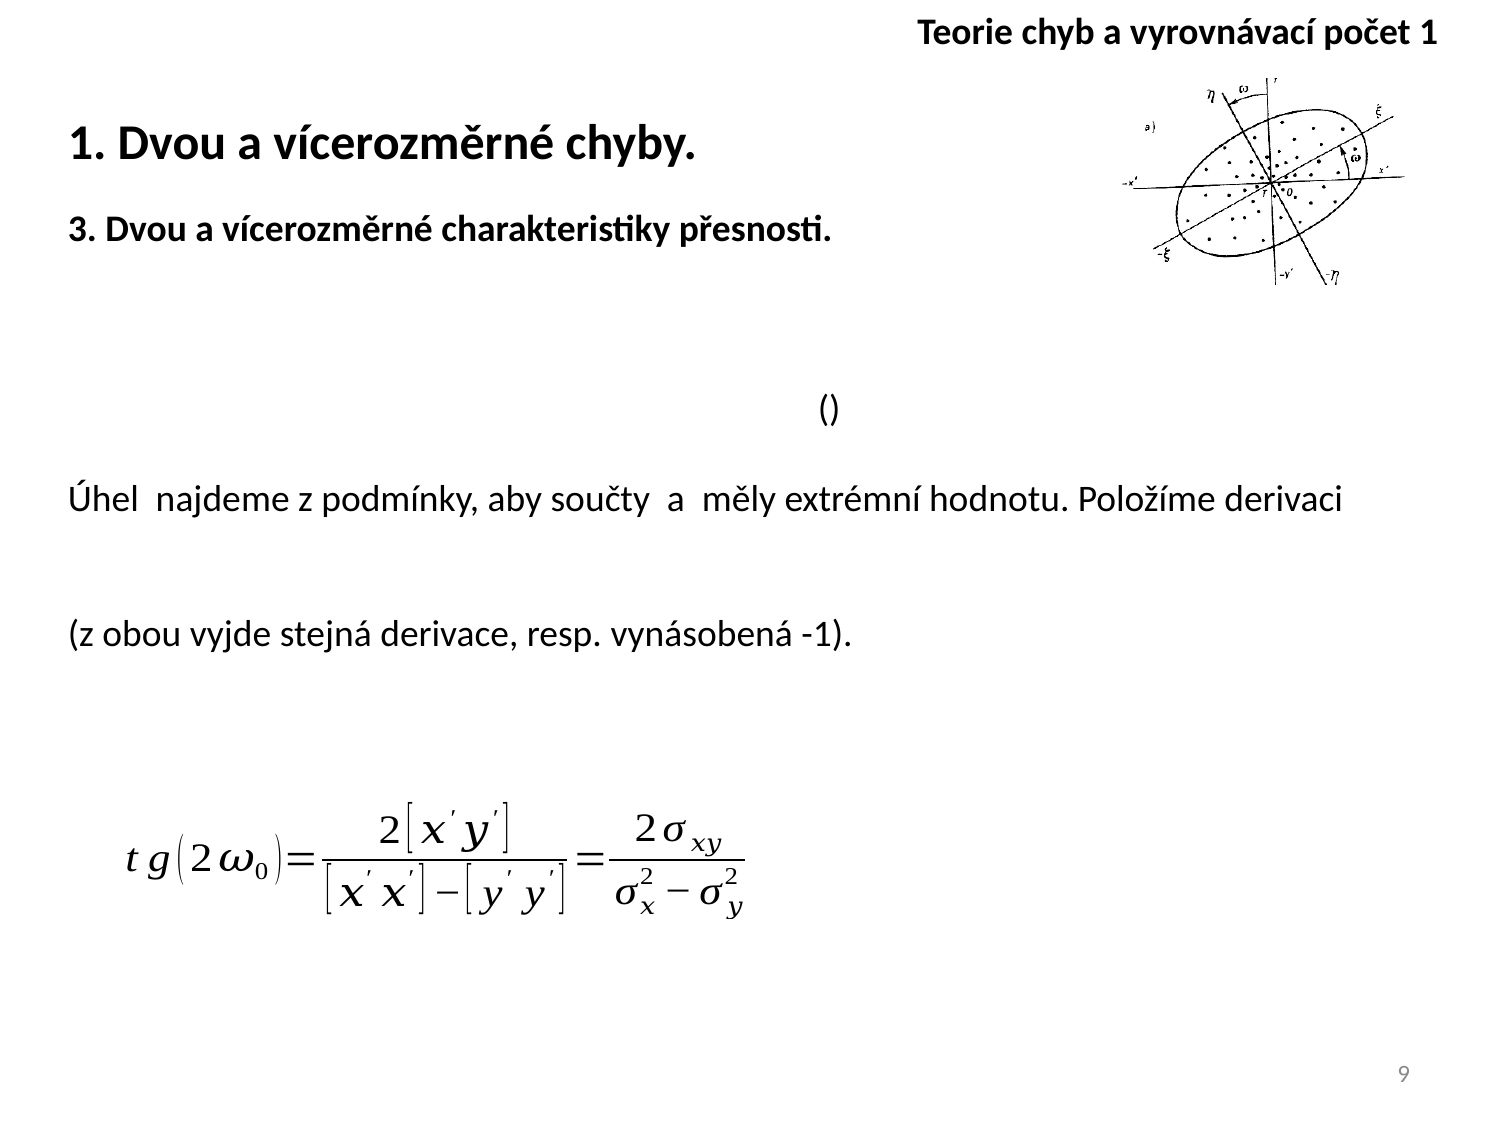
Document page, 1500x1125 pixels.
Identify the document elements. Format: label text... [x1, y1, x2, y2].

picture [1115, 77, 1421, 285]
slide_number 9 [1074, 1042, 1425, 1103]
text_box Teorie chyb a vyrovnávací počet 1 [856, 0, 1500, 60]
